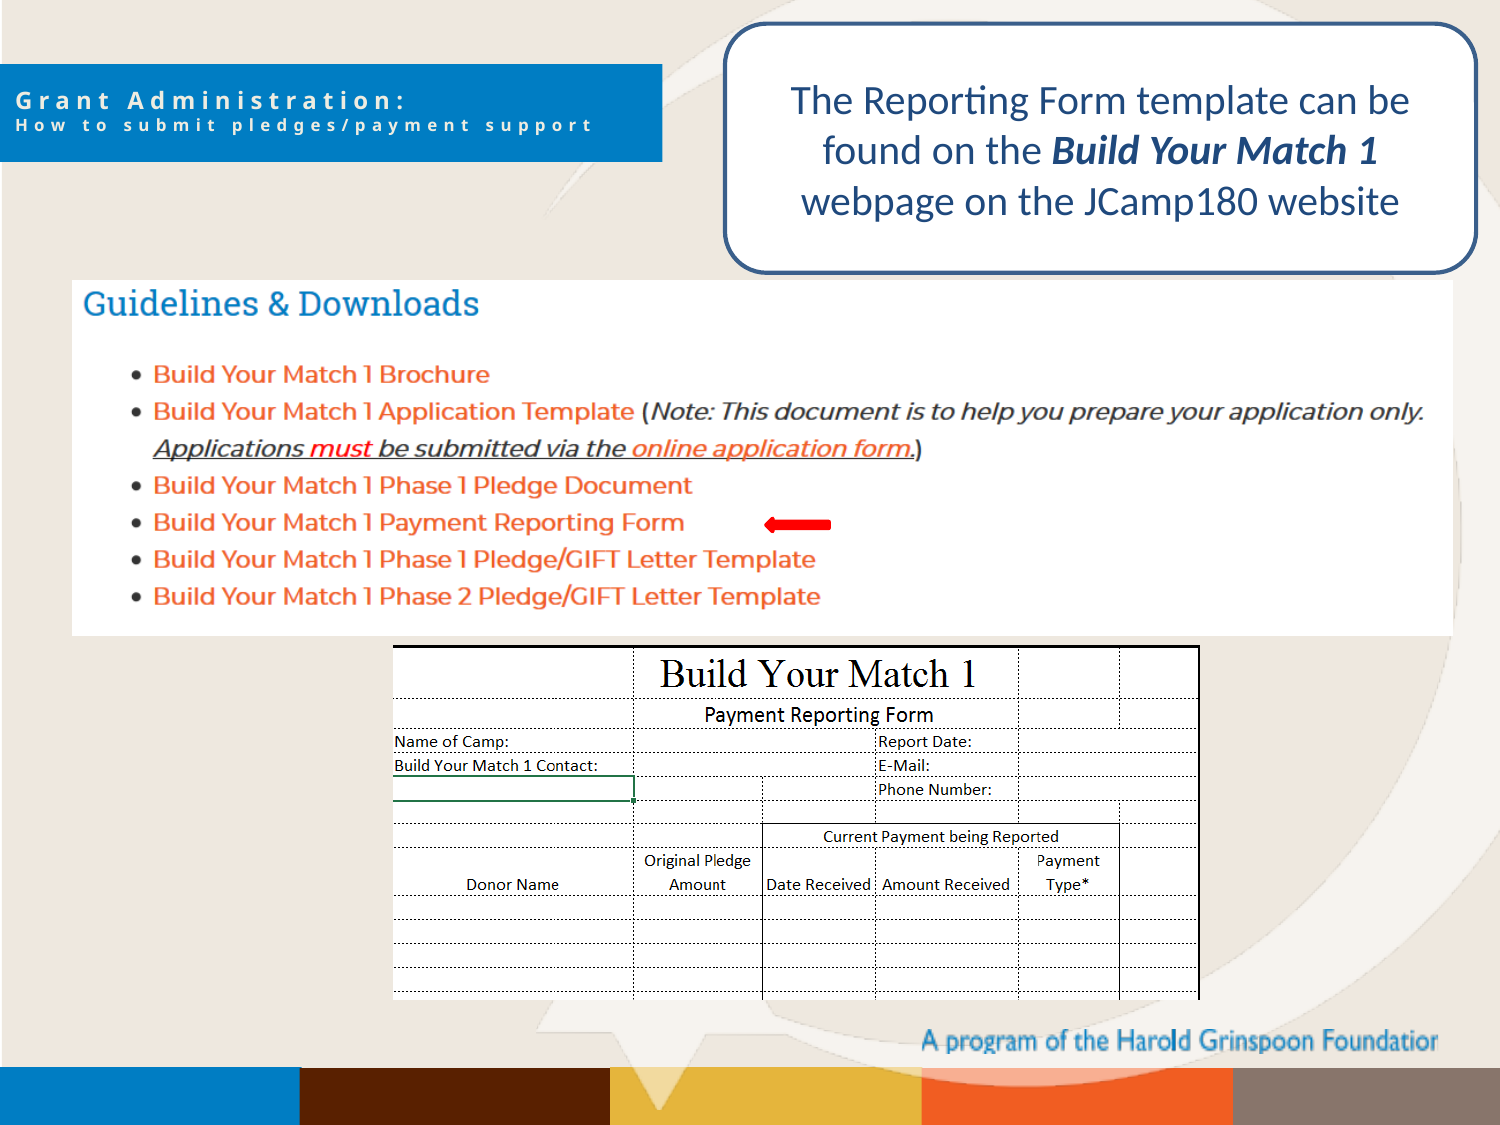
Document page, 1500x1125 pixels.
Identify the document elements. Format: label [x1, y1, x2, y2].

text_box [935, 71, 1374, 208]
picture [0, 0, 1500, 1125]
